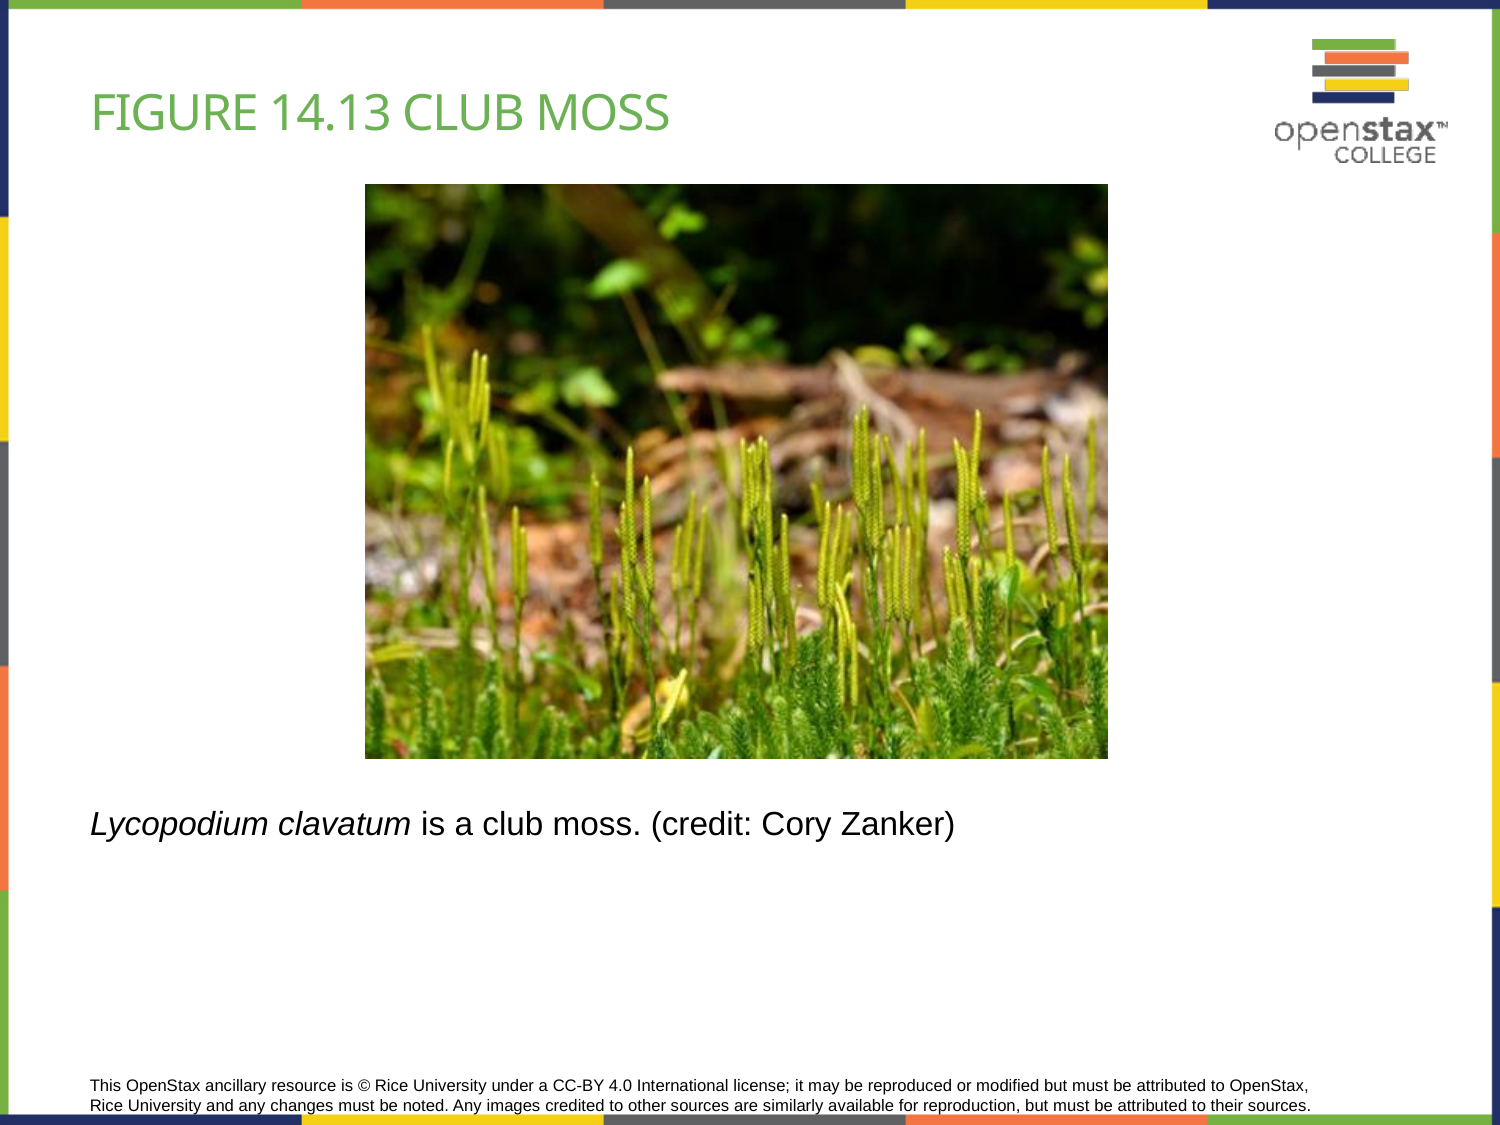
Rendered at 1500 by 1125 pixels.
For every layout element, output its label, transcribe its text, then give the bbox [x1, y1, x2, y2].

list Lycopodium clavatum is a club moss. (credit: Cory Zanker) [75, 794, 1398, 986]
picture [0, 0, 1500, 1125]
title Figure 14.13 club moss [75, 39, 1274, 148]
text_box This OpenStax ancillary resource is © Rice University under a CC-BY 4.0 International license; it may be reproduced or modified but must be attributed to OpenStax, Rice University and any changes must be noted. Any images credited to other sources are similarly available for reproduction, but must be attributed to their sources. [75, 1067, 1336, 1114]
